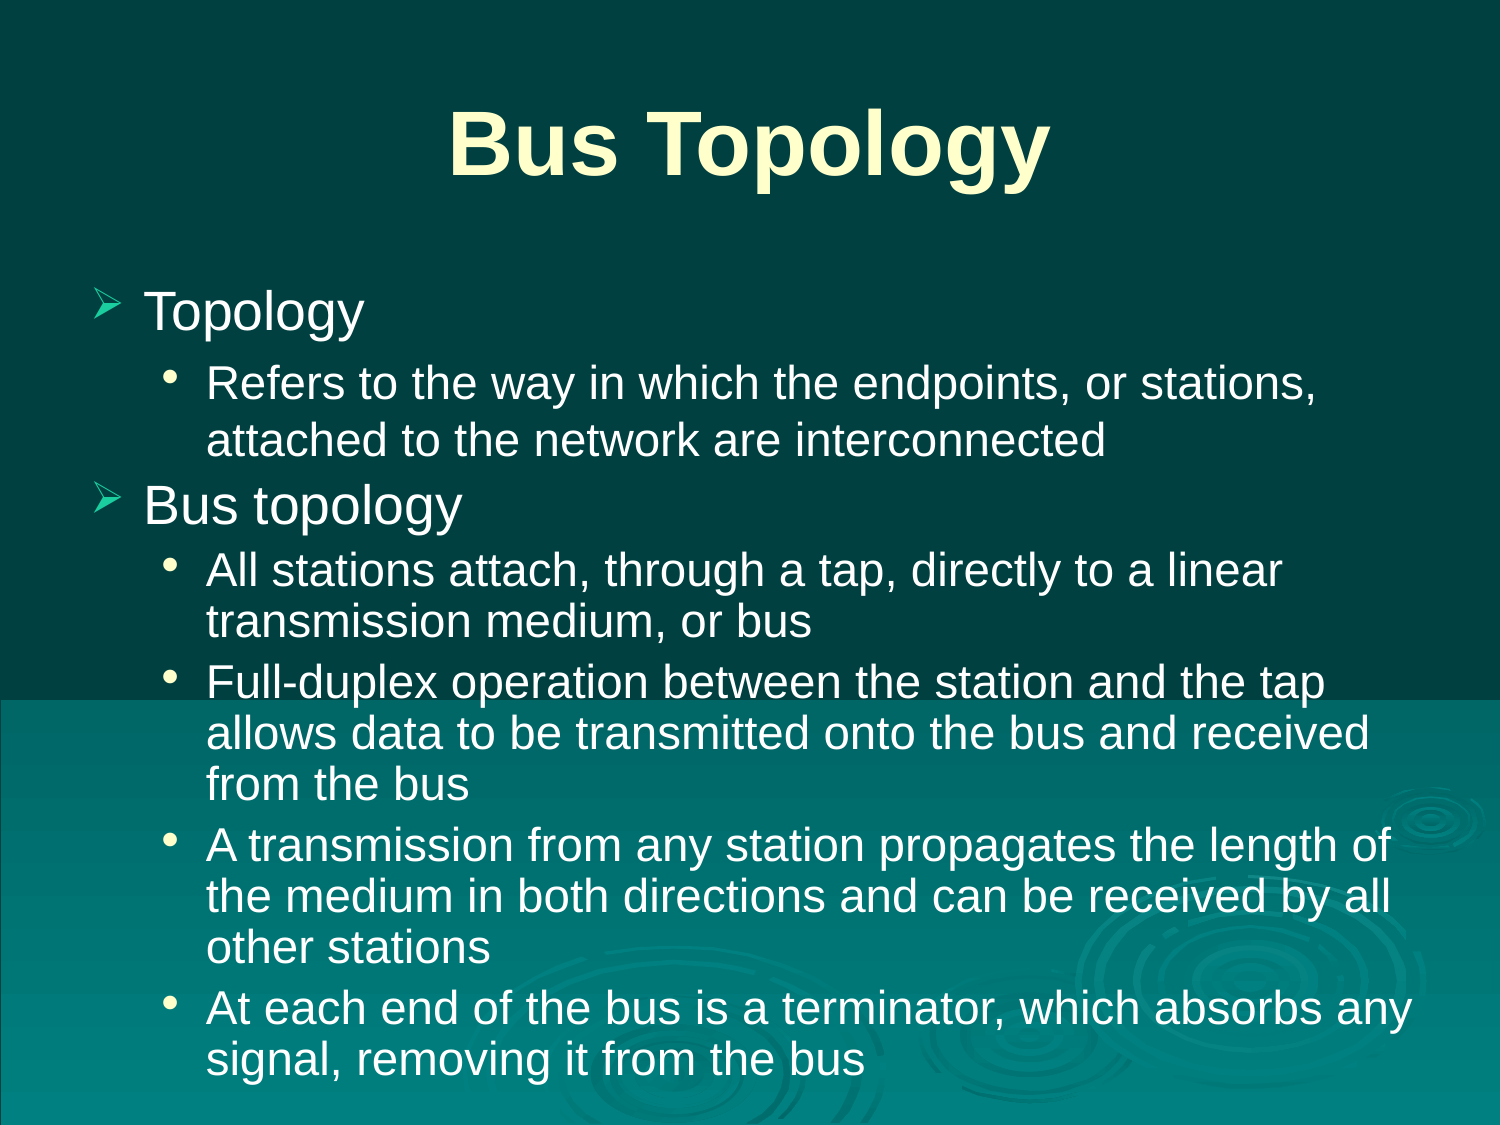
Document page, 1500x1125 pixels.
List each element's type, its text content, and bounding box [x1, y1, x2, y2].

list Topology Refers to the way in which the endpoints, or stations, attached to the network are interconnected Bus topology All stations attach, through a tap, directly to a linear transmission medium, or bus Full-duplex operation between the station and the tap allows data to be transmitted onto the bus and received from the bus A transmission from any station propagates the length of the medium in both directions and can be received by all other stations At each end of the bus is a terminator, which absorbs any signal, removing it from the bus [74, 274, 1463, 1101]
title Bus Topology [74, 45, 1426, 233]
